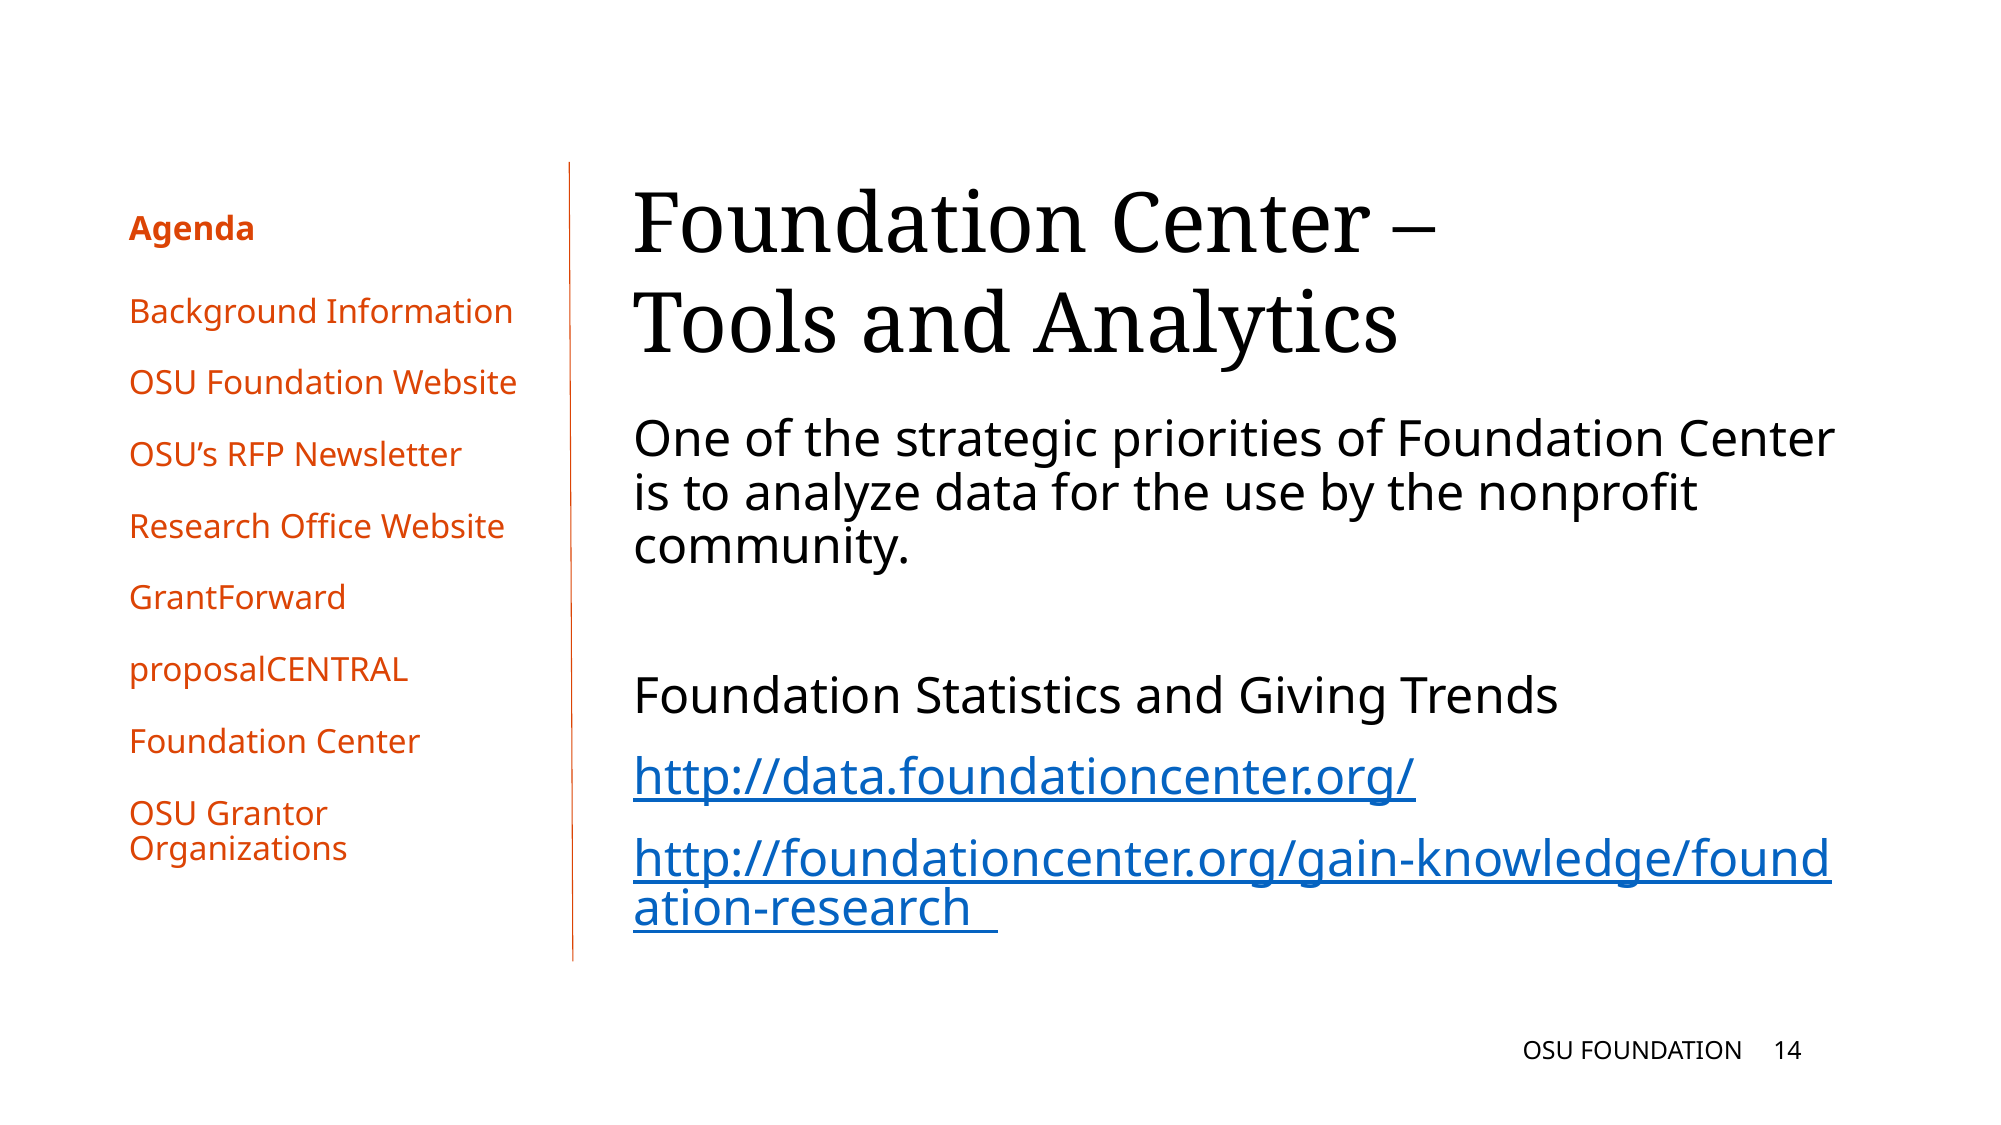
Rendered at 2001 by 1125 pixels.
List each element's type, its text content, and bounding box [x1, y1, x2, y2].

slide_number 13 [1758, 1021, 1863, 1082]
list Background Information OSU Foundation Website OSU’s RFP Newsletter Research Office Website GrantForward proposalCENTRAL Foundation Center OSU Grantor Organizations [113, 286, 549, 962]
footer OSU FOUNDATION [662, 1021, 1758, 1082]
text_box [569, 161, 573, 962]
text_box Foundation Center – Tools and Analytics [618, 161, 1863, 377]
list One of the strategic priorities of Foundation Center is to analyze data for the use by the nonprofit community. Foundation Statistics and Giving Trends http://data.foundationcenter.org/ http://foundationcenter.org/gain-knowledge/foundation-research [618, 405, 1863, 962]
title Agenda [113, 190, 549, 270]
